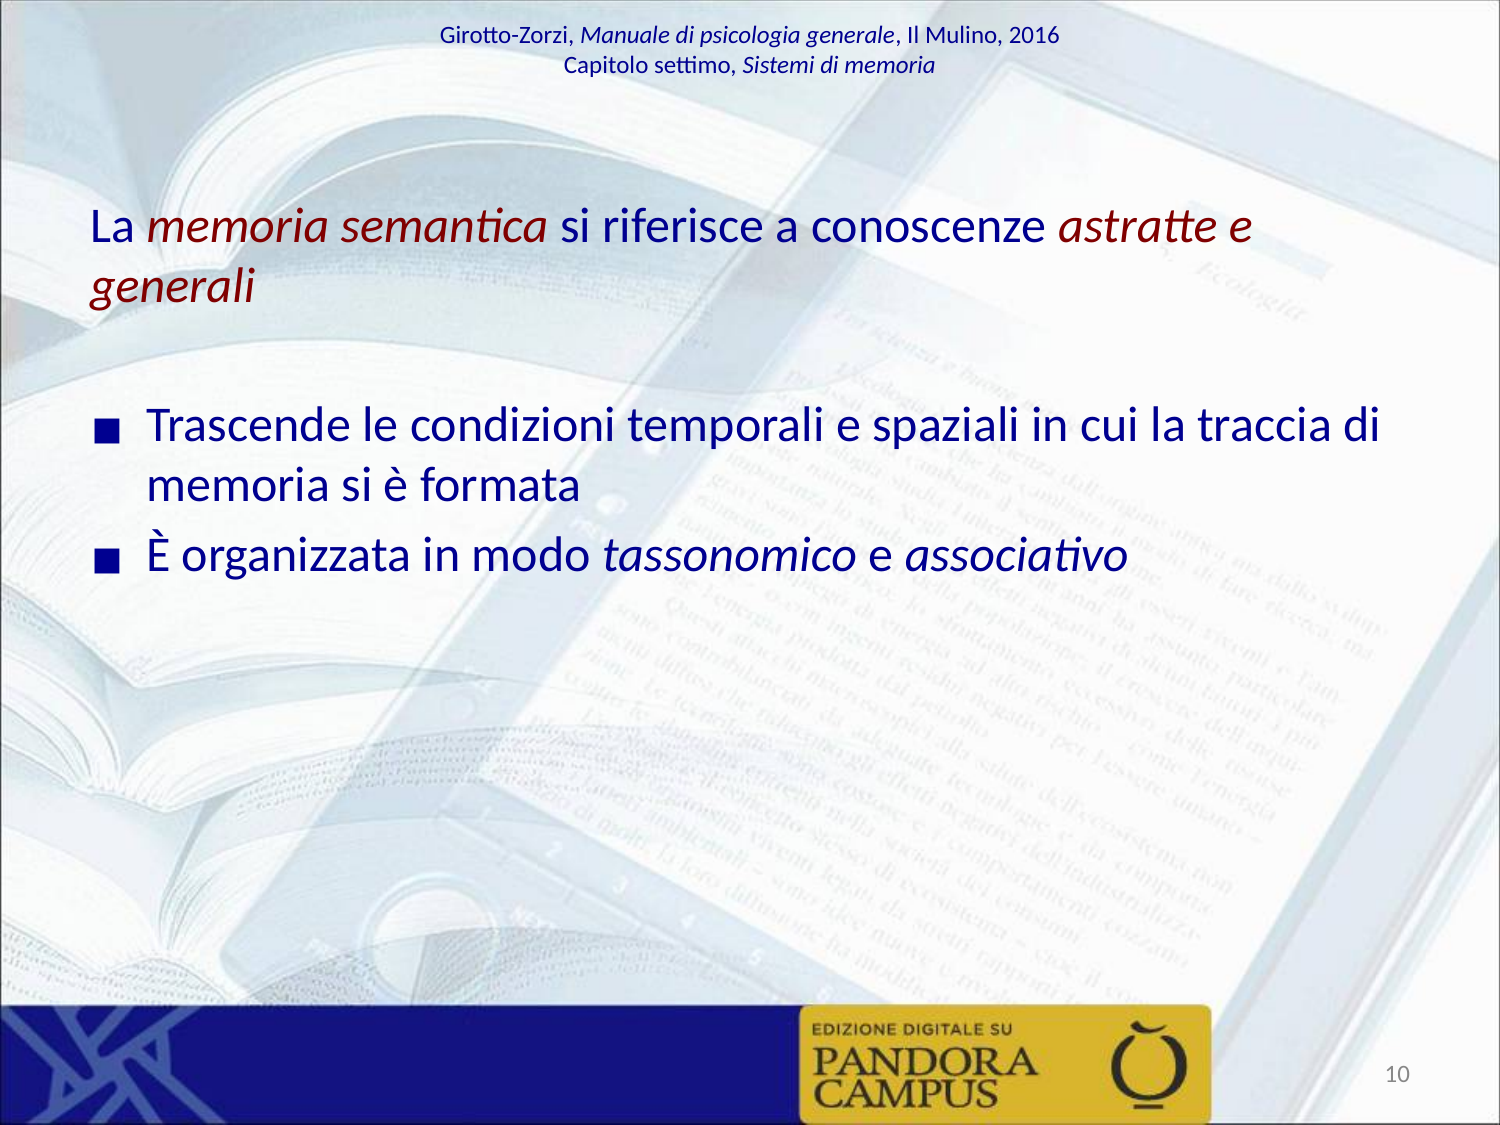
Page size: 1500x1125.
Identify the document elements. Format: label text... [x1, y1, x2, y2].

list La memoria semantica si riferisce a conoscenze astratte e generali Trascende le condizioni temporali e spaziali in cui la traccia di memoria si è formata È organizzata in modo tassonomico e associativo [75, 184, 1424, 941]
picture [0, 0, 1500, 1125]
slide_number ‹#› [1074, 1042, 1425, 1103]
